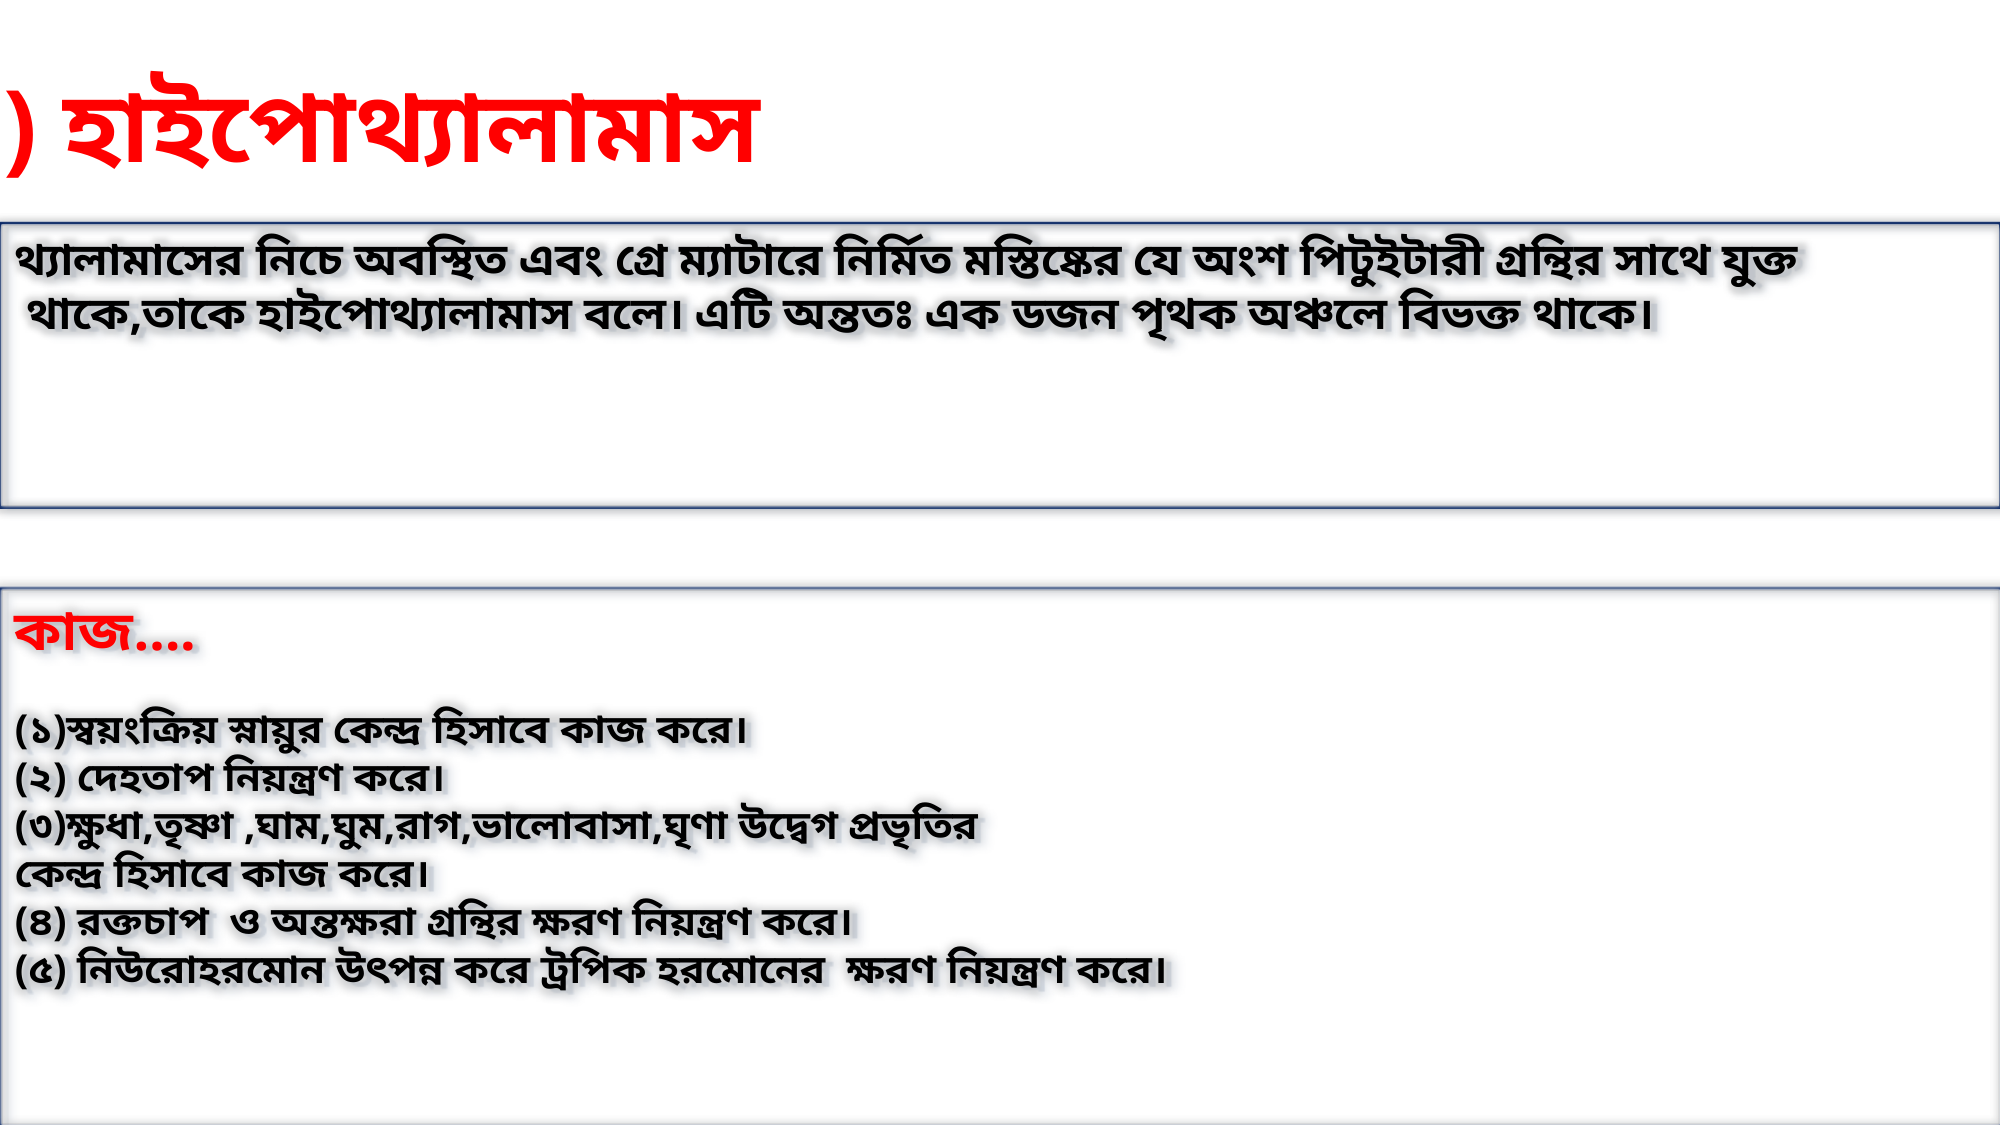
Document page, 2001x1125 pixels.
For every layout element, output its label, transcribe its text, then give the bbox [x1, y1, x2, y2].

text_box (৩) হাইপোথ্যালামাস [0, 54, 880, 190]
text_box কাজ…. (১)স্বয়ংক্রিয় স্নায়ুর কেন্দ্র হিসাবে কাজ করে। (২) দেহতাপ নিয়ন্ত্রণ করে। (৩)ক্ষুধা,তৃষ্ণা ,ঘাম,ঘুম,রাগ,ভালোবাসা,ঘৃণা উদ্বেগ প্রভৃতির কেন্দ্র হিসাবে কাজ করে। (৪) রক্তচাপ ও অন্তক্ষরা গ্রন্থির ক্ষরণ নিয়ন্ত্রণ করে। (৫) নিউরোহরমোন উৎপন্ন করে ট্রপিক হরমোনের ক্ষরণ নিয়ন্ত্রণ করে। [6, 594, 1999, 1124]
text_box থ্যালামাসের নিচে অবস্থিত এবং গ্রে ম্যাটারে নির্মিত মস্তিষ্কের যে অংশ পিটুইটারী গ্রন্থির সাথে যুক্ত থাকে,তাকে হাইপোথ্যালামাস বলে। এটি অন্ততঃ এক ডজন পৃথক অঞ্চলে বিভক্ত থাকে। [4, 227, 1999, 505]
